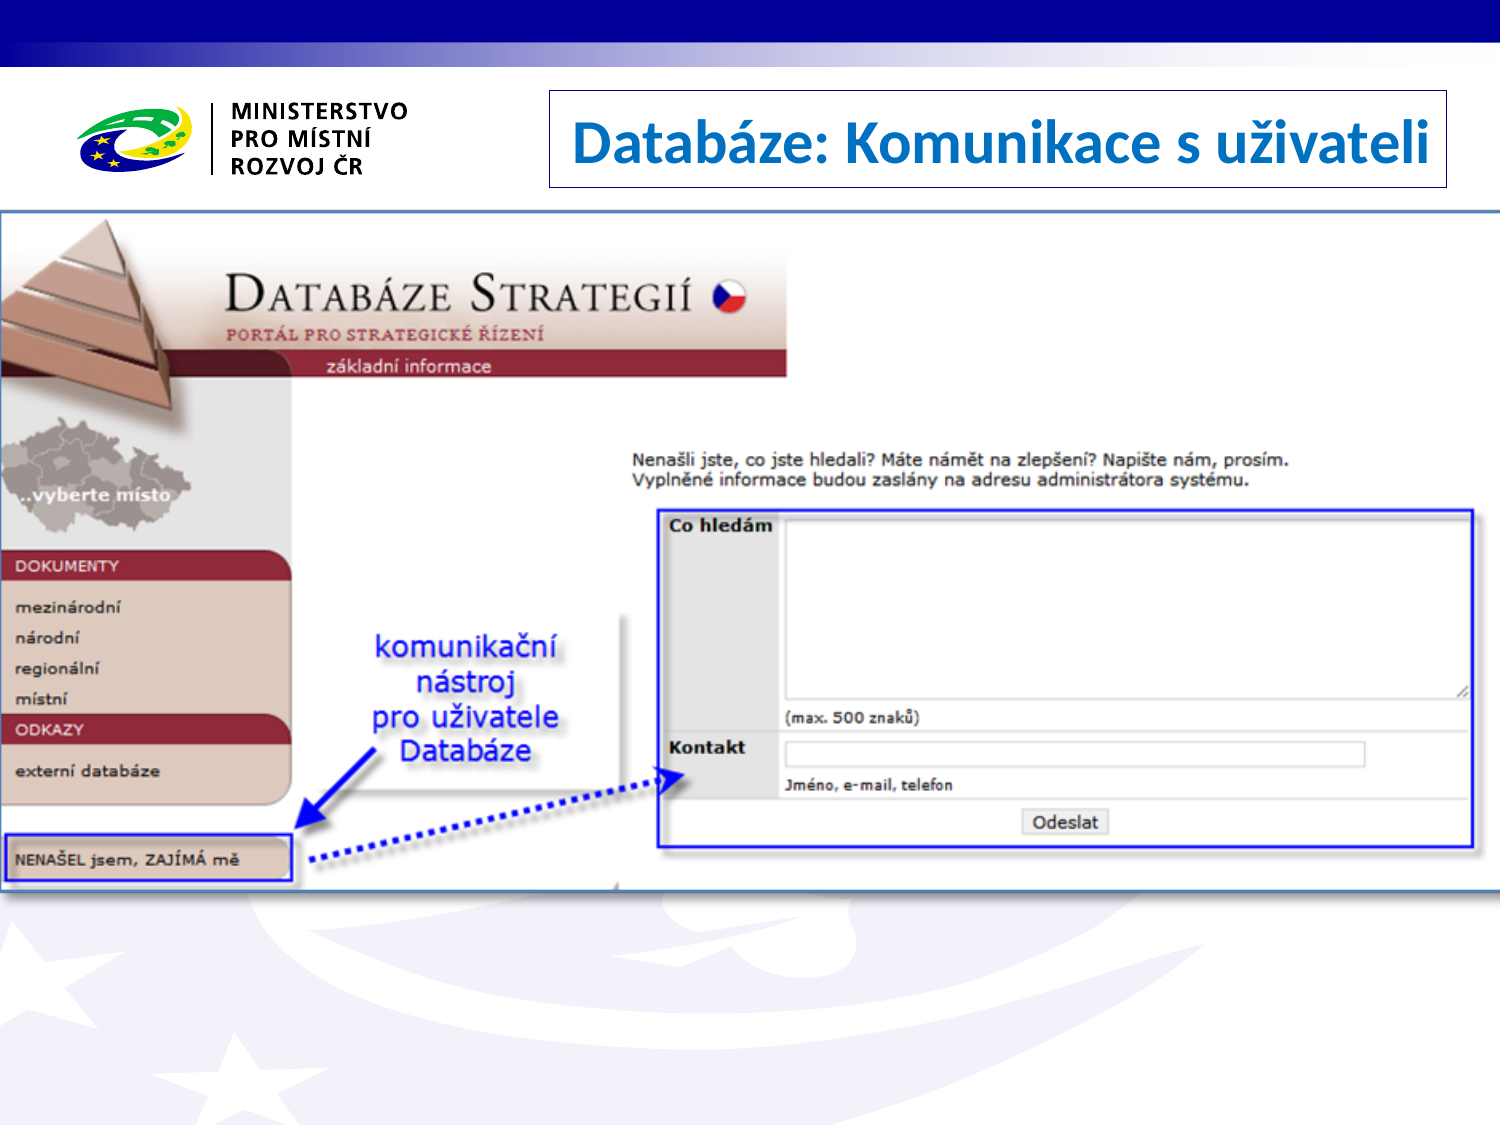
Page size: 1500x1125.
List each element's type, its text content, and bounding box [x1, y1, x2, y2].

text_box Databáze: Komunikace s uživateli [549, 90, 1447, 188]
picture [0, 204, 1500, 914]
